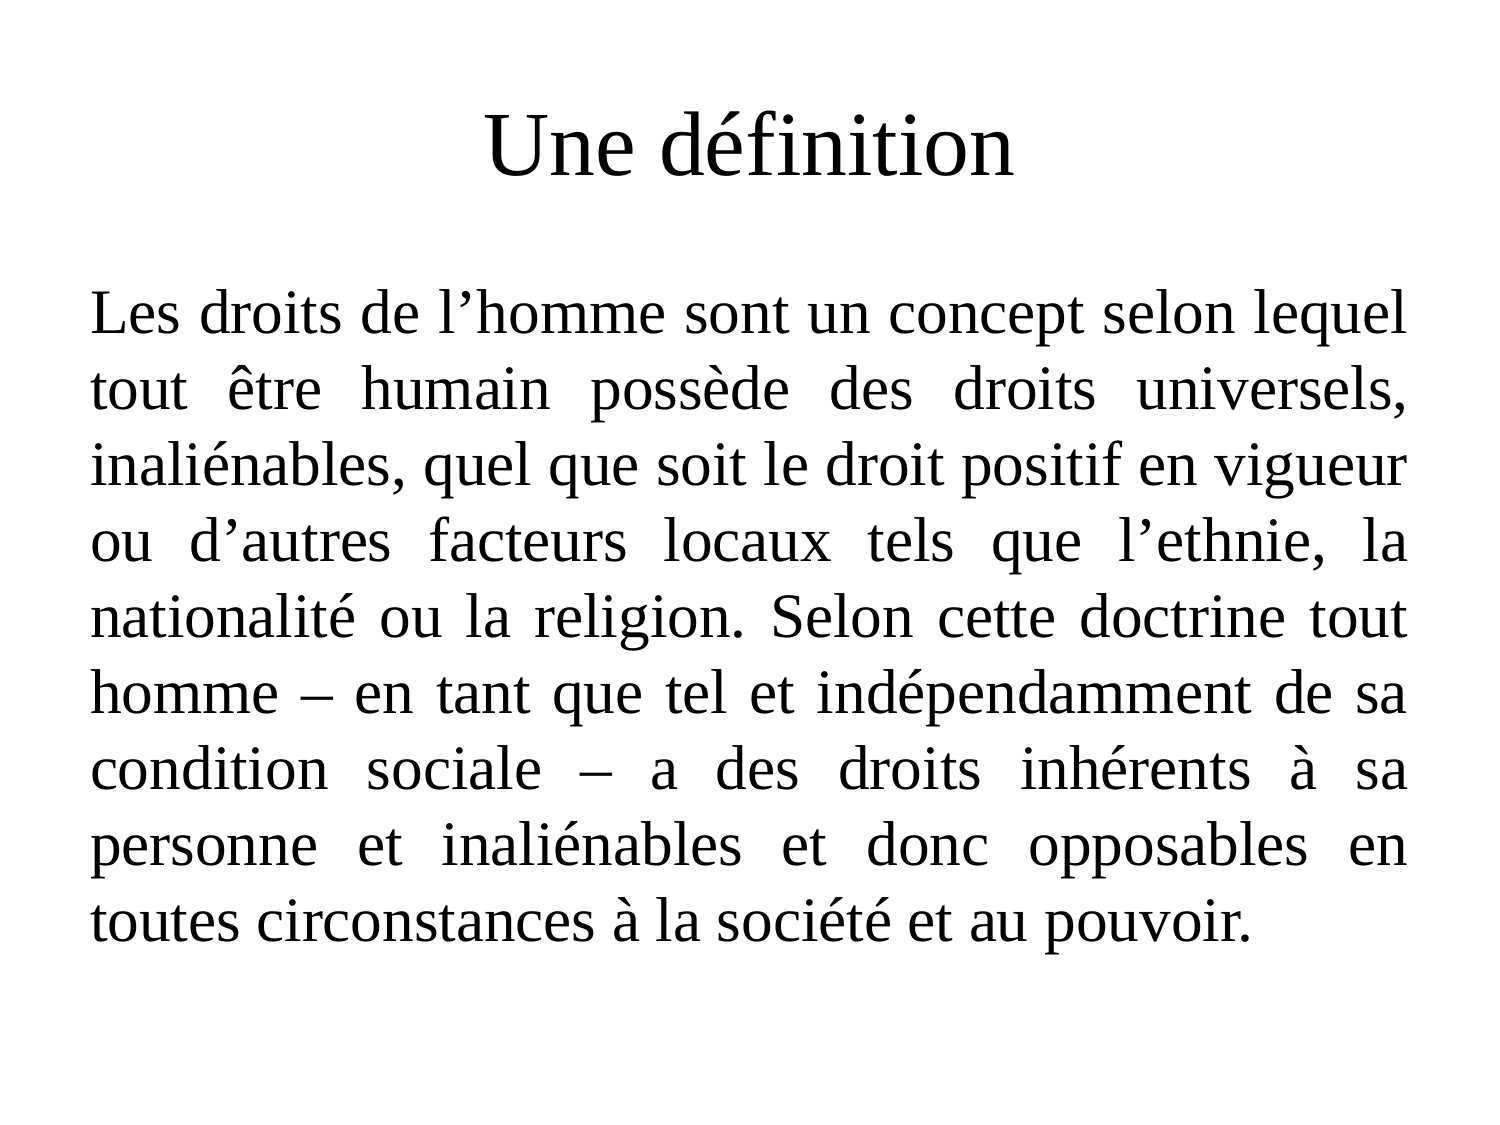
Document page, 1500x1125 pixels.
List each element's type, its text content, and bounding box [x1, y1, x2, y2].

list Les droits de l’homme sont un concept selon lequel tout être humain possède des droits universels, inaliénables, quel que soit le droit positif en vigueur ou d’autres facteurs locaux tels que l’ethnie, la nationalité ou la religion. Selon cette doctrine tout homme – en tant que tel et indépendamment de sa condition sociale – a des droits inhérents à sa personne et inaliénables et donc opposables en toutes circonstances à la société et au pouvoir. [75, 262, 1425, 1005]
title Une définition [75, 45, 1425, 233]
